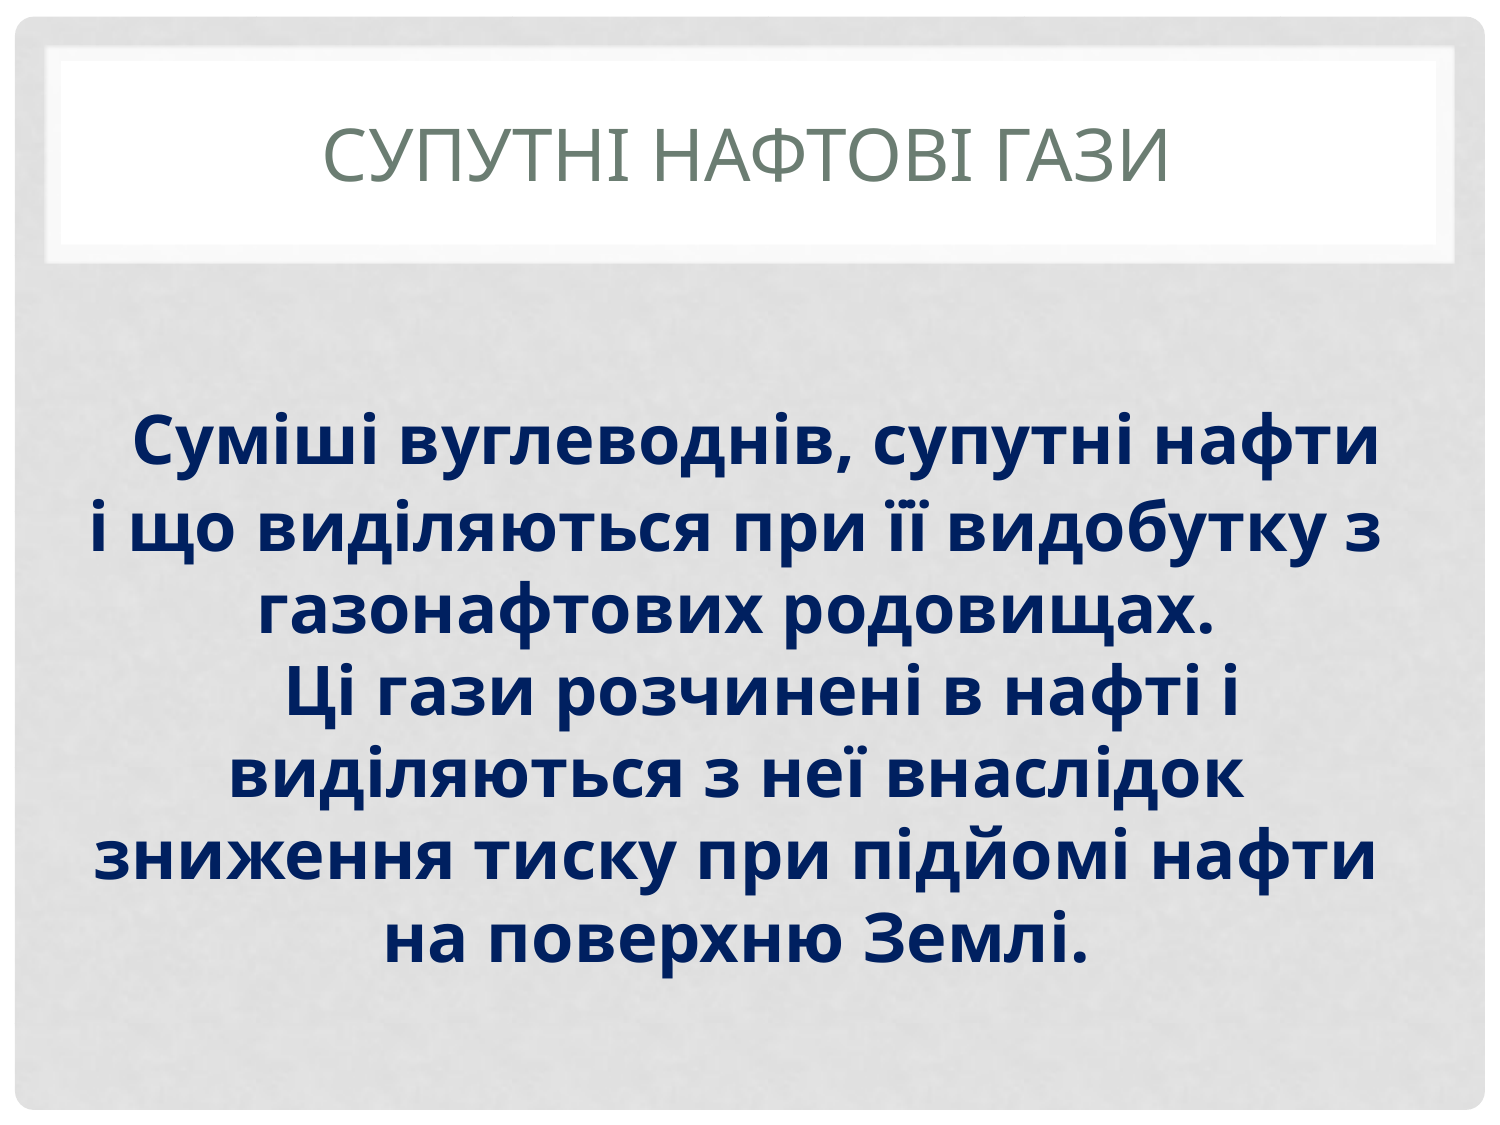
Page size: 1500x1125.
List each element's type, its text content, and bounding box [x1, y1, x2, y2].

title Супутні нафтові гази [69, 66, 1425, 238]
list Суміші вуглеводнів, супутні нафти і що виділяються при її видобутку з газонафтових родовищах. Ці гази розчинені в нафті і виділяються з неї внаслідок зниження тиску при підйомі нафти на поверхню Землі. [64, 196, 1408, 991]
